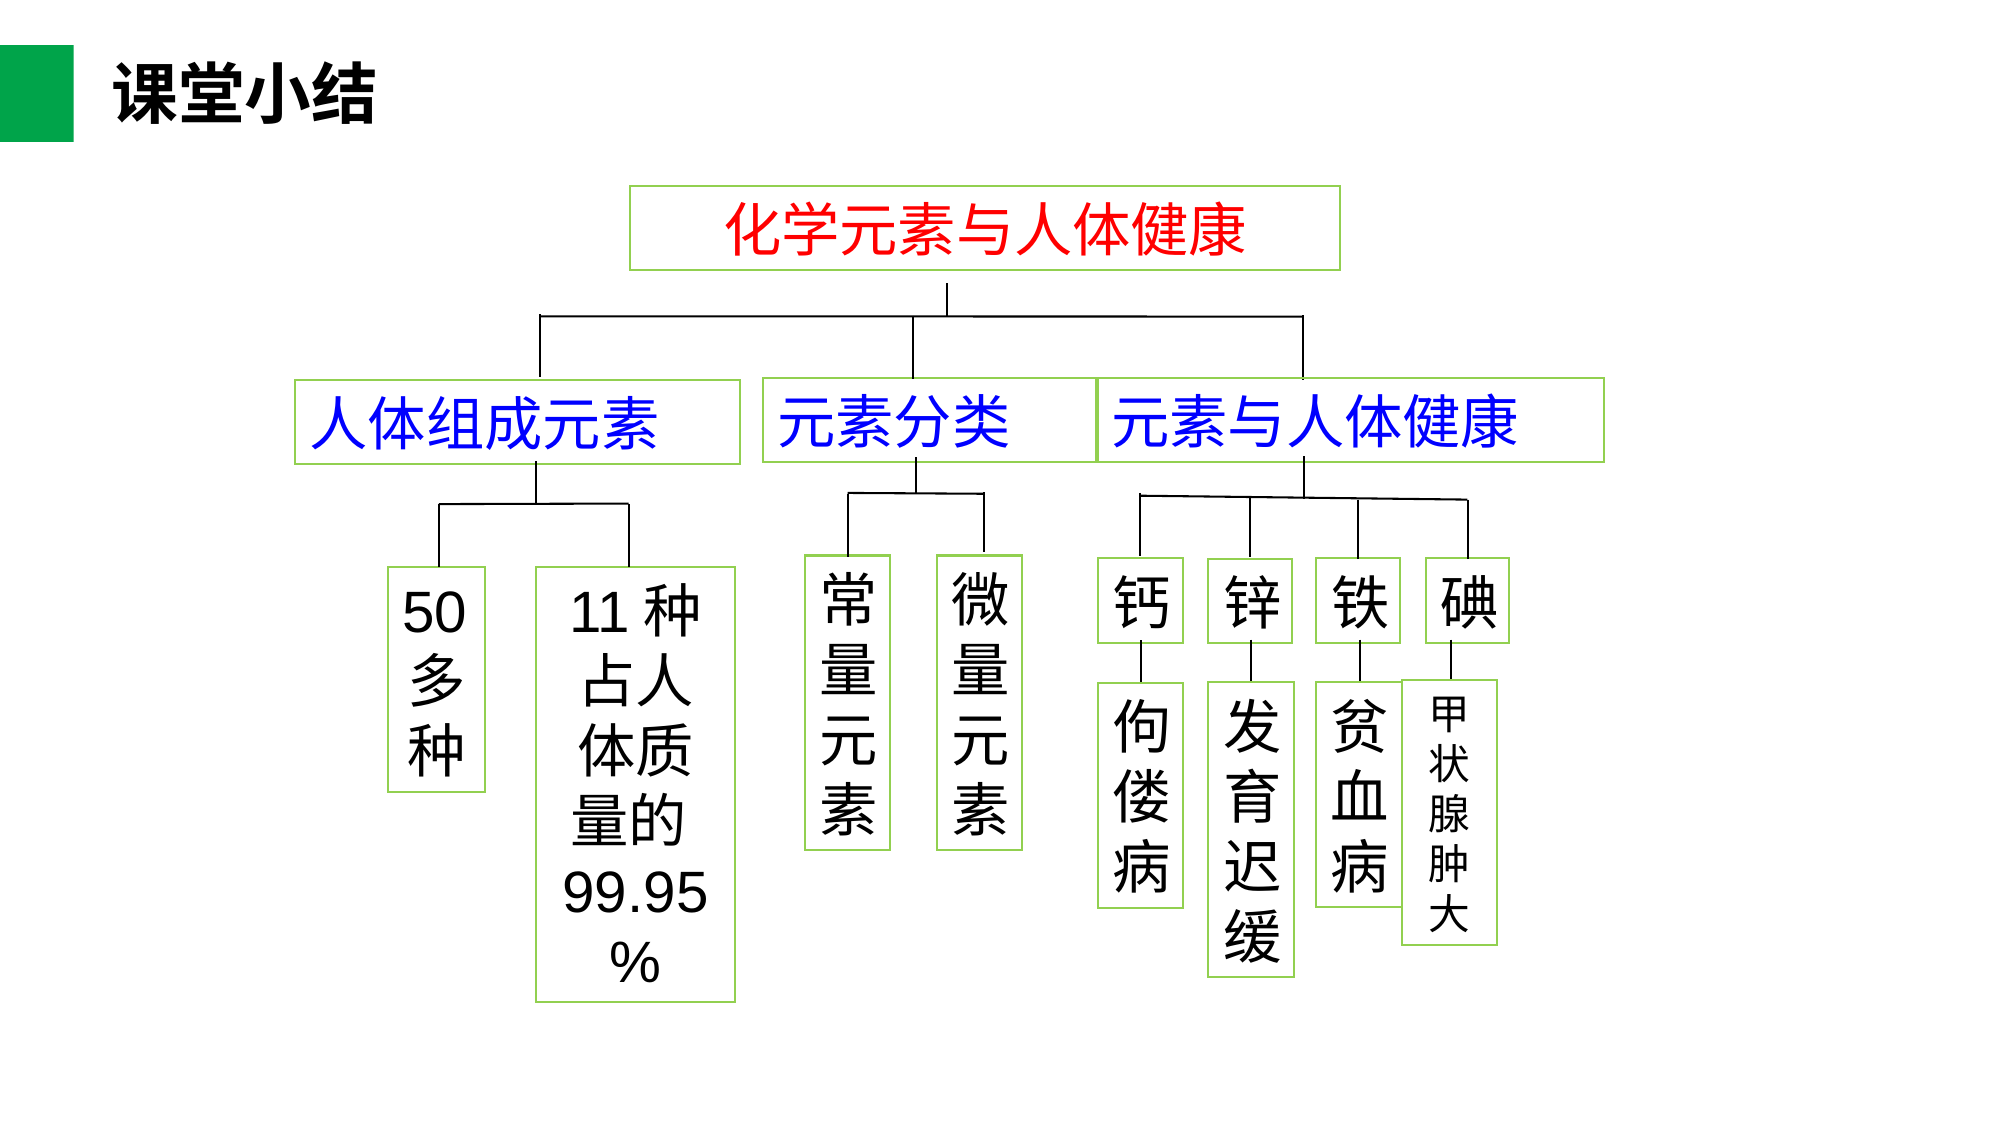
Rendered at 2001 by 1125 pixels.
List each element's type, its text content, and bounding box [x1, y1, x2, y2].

text_box 课堂小结 [96, 44, 1280, 140]
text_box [295, 185, 1605, 1007]
